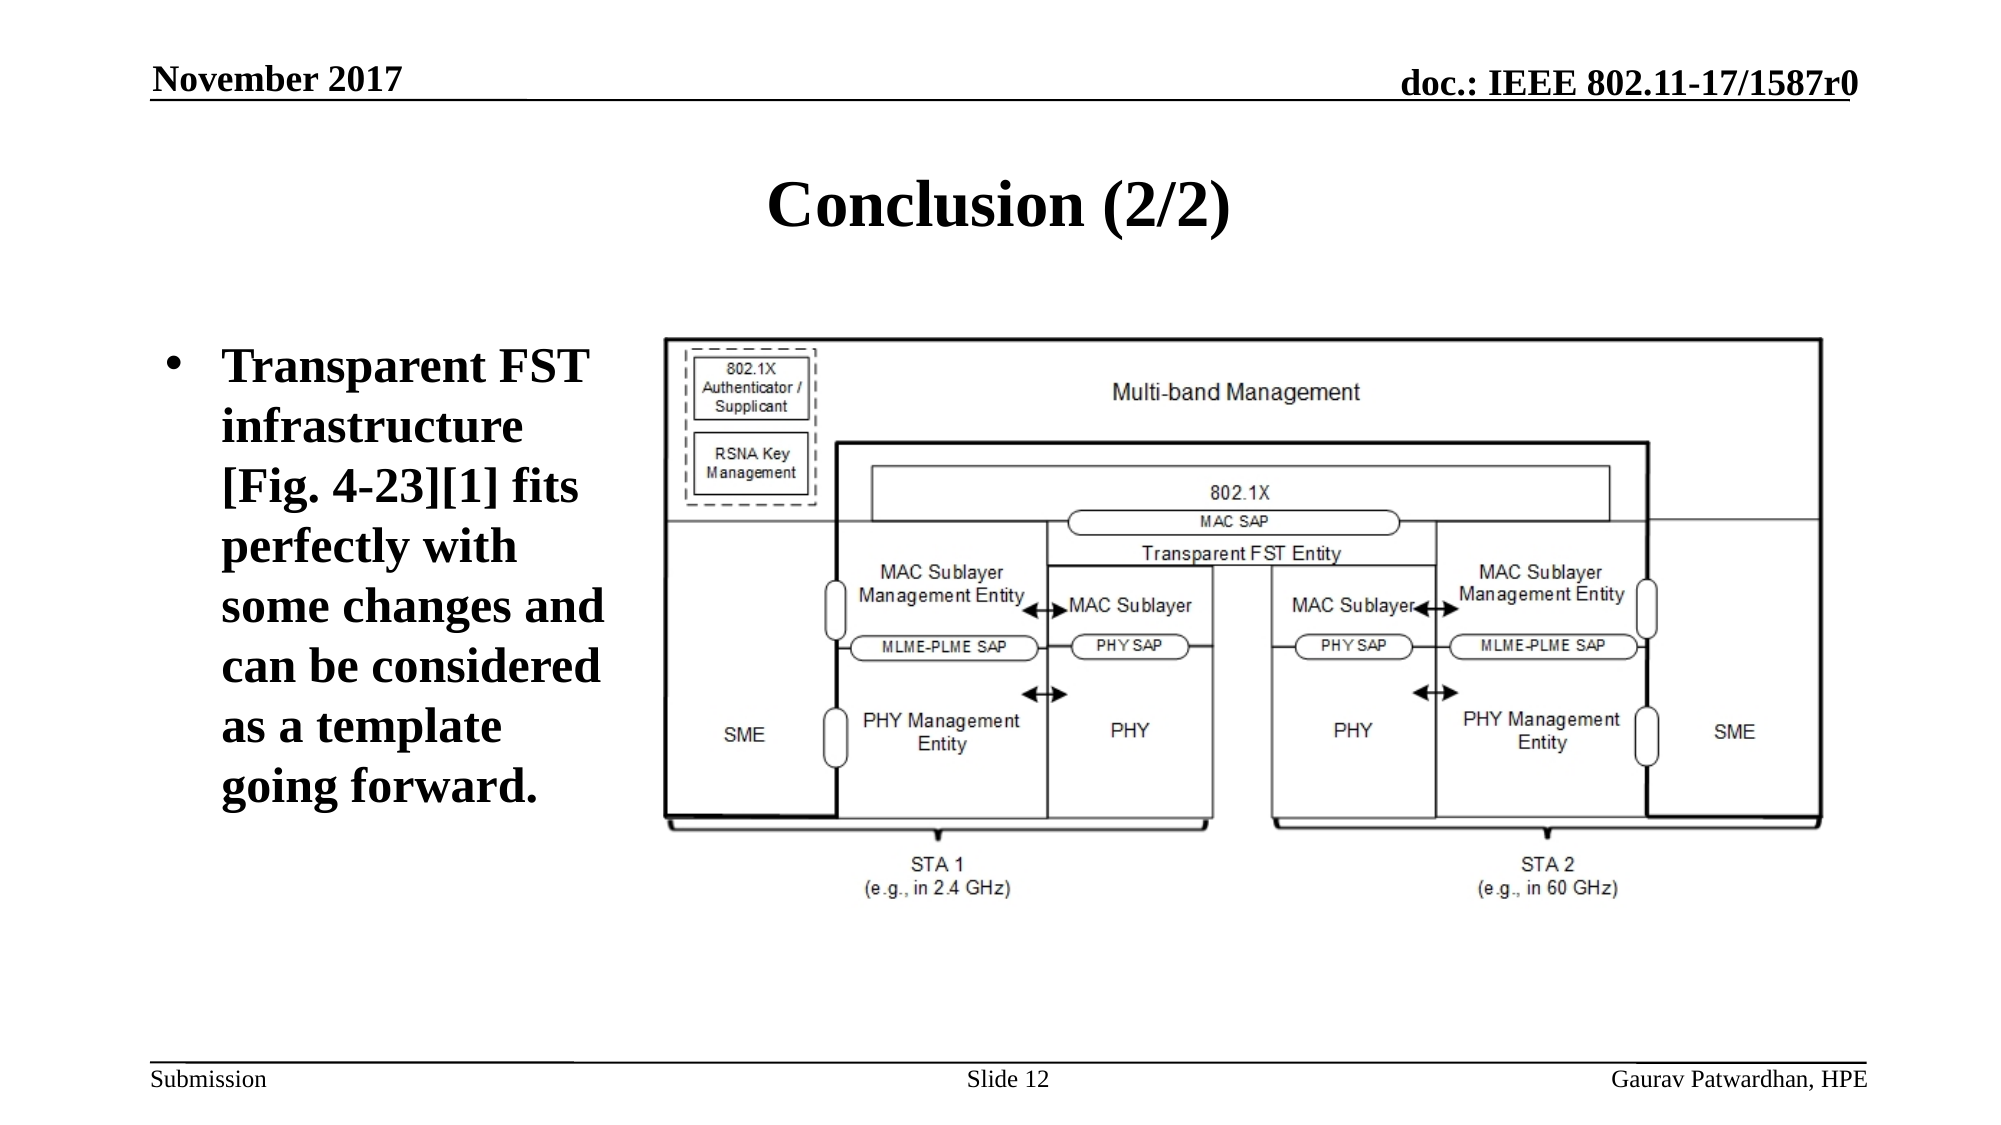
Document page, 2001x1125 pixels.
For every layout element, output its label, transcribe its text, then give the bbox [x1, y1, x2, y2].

footer Gaurav Patwardhan, HPE [1171, 1061, 1869, 1093]
slide_number Slide 12 [950, 1061, 1067, 1123]
picture [662, 337, 1826, 909]
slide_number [152, 54, 563, 100]
list Transparent FST infrastructure [Fig. 4-23][1] fits perfectly with some changes and can be considered as a template going forward. [149, 324, 638, 1000]
title Conclusion (2/2) [149, 112, 1850, 288]
